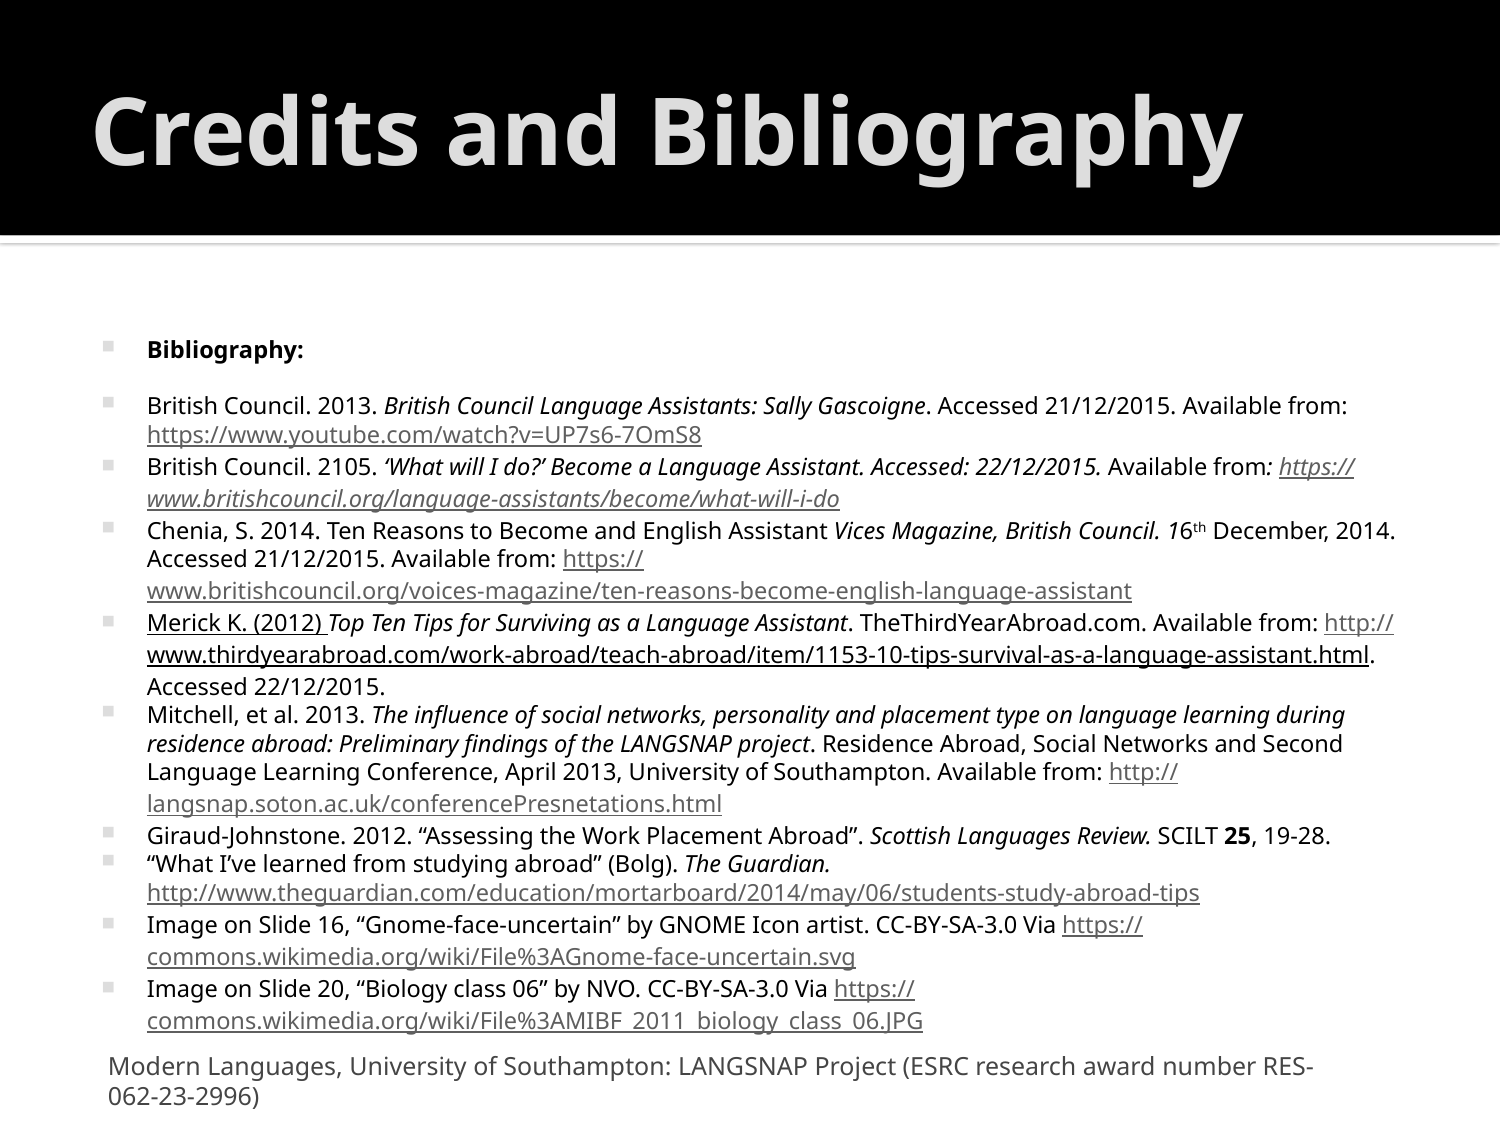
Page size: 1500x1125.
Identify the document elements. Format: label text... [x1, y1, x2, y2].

footer Modern Languages, University of Southampton: LANGSNAP Project (ESRC research award number RES-062-23-2996) [100, 1062, 1337, 1111]
list Bibliography: British Council. 2013. British Council Language Assistants: Sally Gascoigne. Accessed 21/12/2015. Available from: https://www.youtube.com/watch?v=UP7s6-7OmS8 British Council. 2105. ‘What will I do?’ Become a Language Assistant. Accessed: 22/12/2015. Available from: https://www.britishcouncil.org/language-assistants/become/what-will-i-do Chenia, S. 2014. Ten Reasons to Become and English Assistant Vices Magazine, British Council. 16th December, 2014. Accessed 21/12/2015. Available from: https://www.britishcouncil.org/voices-magazine/ten-reasons-become-english-language-assistant Merick K. (2012) Top Ten Tips for Surviving as a Language Assistant. TheThirdYearAbroad.com. Available from: http://www.thirdyearabroad.com/work-abroad/teach-abroad/item/1153-10-tips-survival-as-a-language-assistant.html. Accessed 22/12/2015. Mitchell, et al. 2013. The influence of social networks, personality and placement type on language learning during residence abroad: Preliminary findings of the LANGSNAP project. Residence Abroad, Social Networks and Second Language Learning Conference, April 2013, University of Southampton. Available from: http://langsnap.soton.ac.uk/conferencePresnetations.html Giraud-Johnstone. 2012. “Assessing the Work Placement Abroad”. Scottish Languages Review. SCILT 25, 19-28. “What I’ve learned from studying abroad” (Bolg). The Guardian. http://www.theguardian.com/education/mortarboard/2014/may/06/students-study-abroad-tips Image on Slide 16, “Gnome-face-uncertain” by GNOME Icon artist. CC-BY-SA-3.0 Via https://commons.wikimedia.org/wiki/File%3AGnome-face-uncertain.svg Image on Slide 20, “Biology class 06” by NVO. CC-BY-SA-3.0 Via https://commons.wikimedia.org/wiki/File%3AMIBF_2011_biology_class_06.JPG [75, 291, 1425, 1050]
title Credits and Bibliography [75, 25, 1425, 231]
